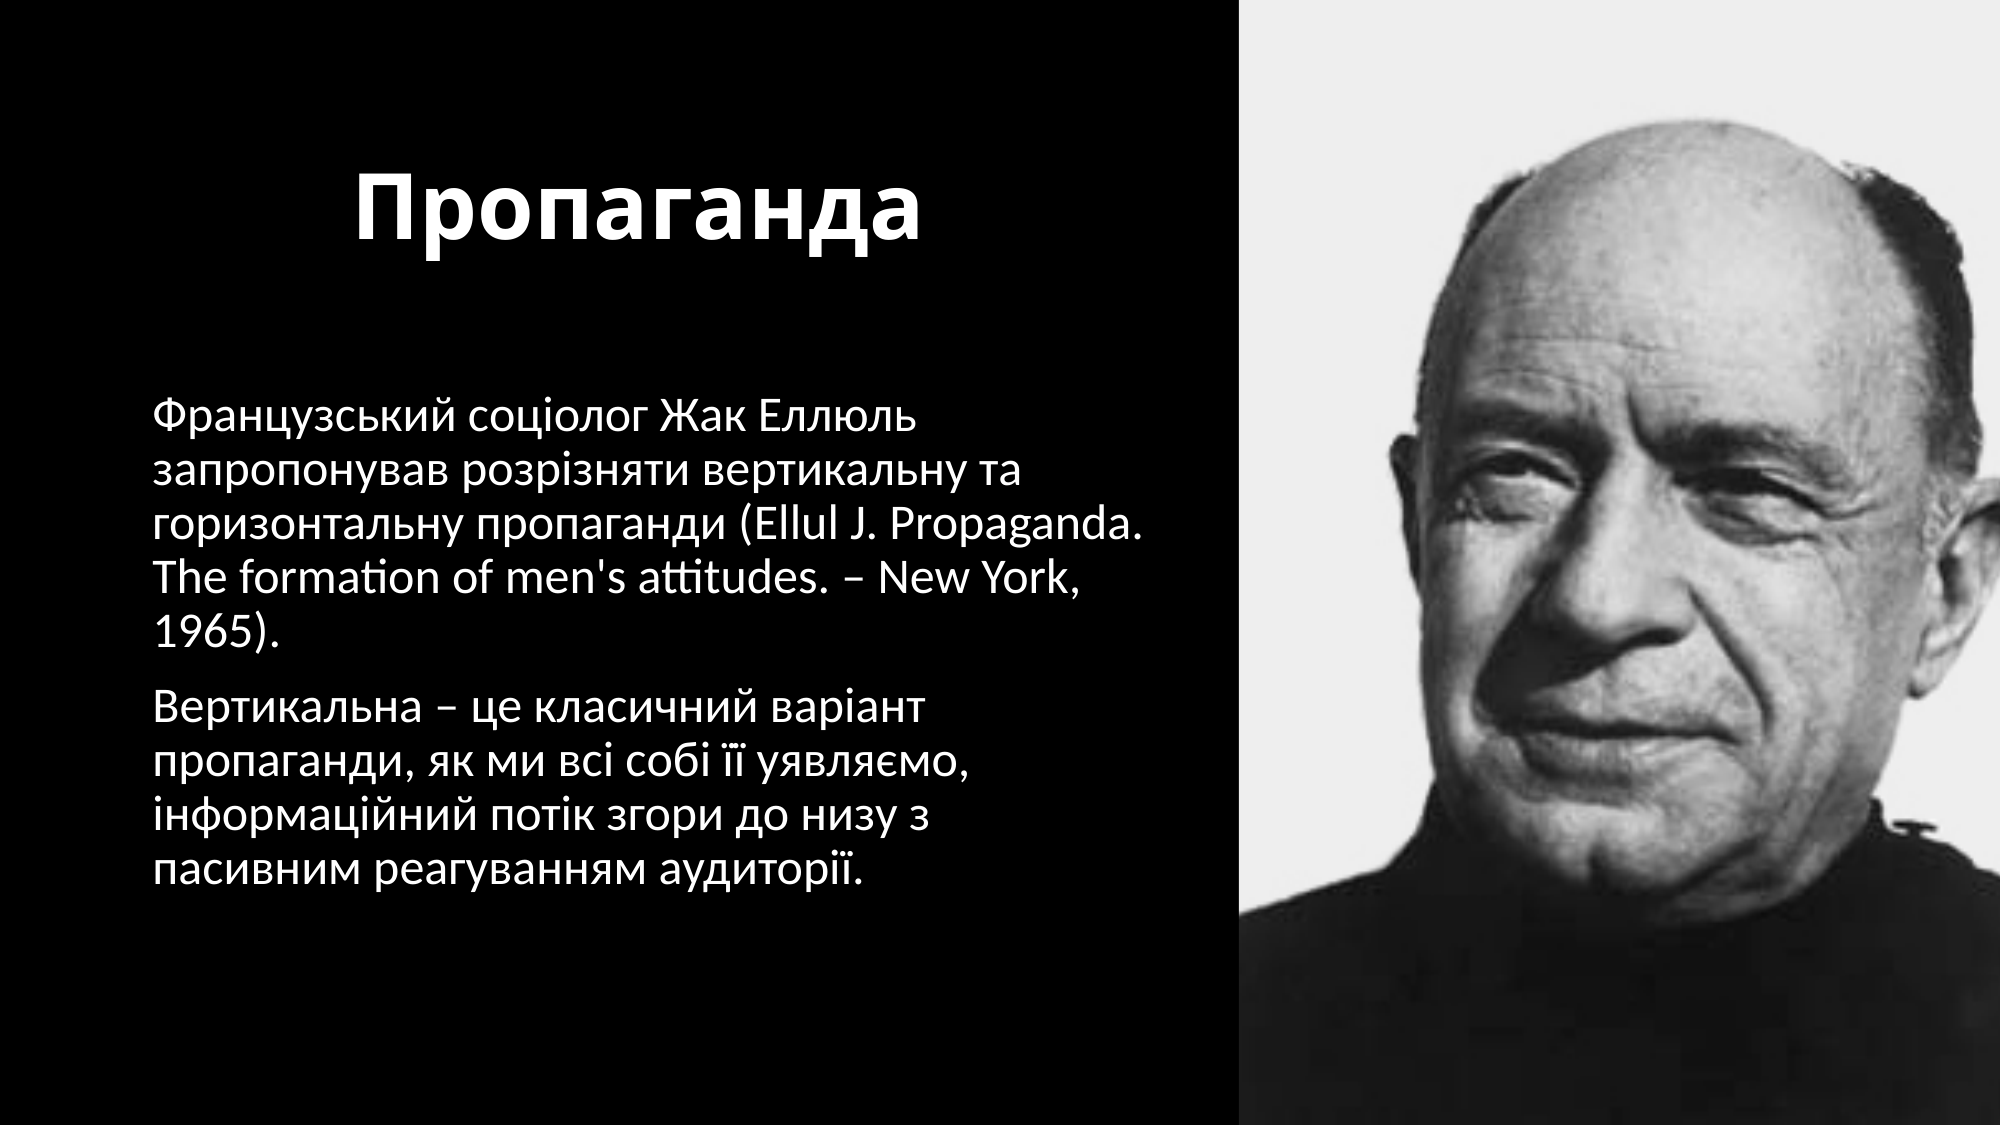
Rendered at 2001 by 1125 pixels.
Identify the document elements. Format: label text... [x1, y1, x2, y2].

picture [1238, 0, 2000, 1125]
list Французський соціолог Жак Еллюль запропонував розрізняти вертикальну та горизонтальну пропаганди (Ellul J. Propaganda. The formation of men's attitudes. – New York, 1965). Вертикальна – це класичний варіант пропаганди, як ми всі собі її уявляємо, інформаційний потік згори до низу з пасивним реагуванням аудиторії. [137, 381, 1164, 1014]
title Пропаганда [137, 59, 1164, 360]
